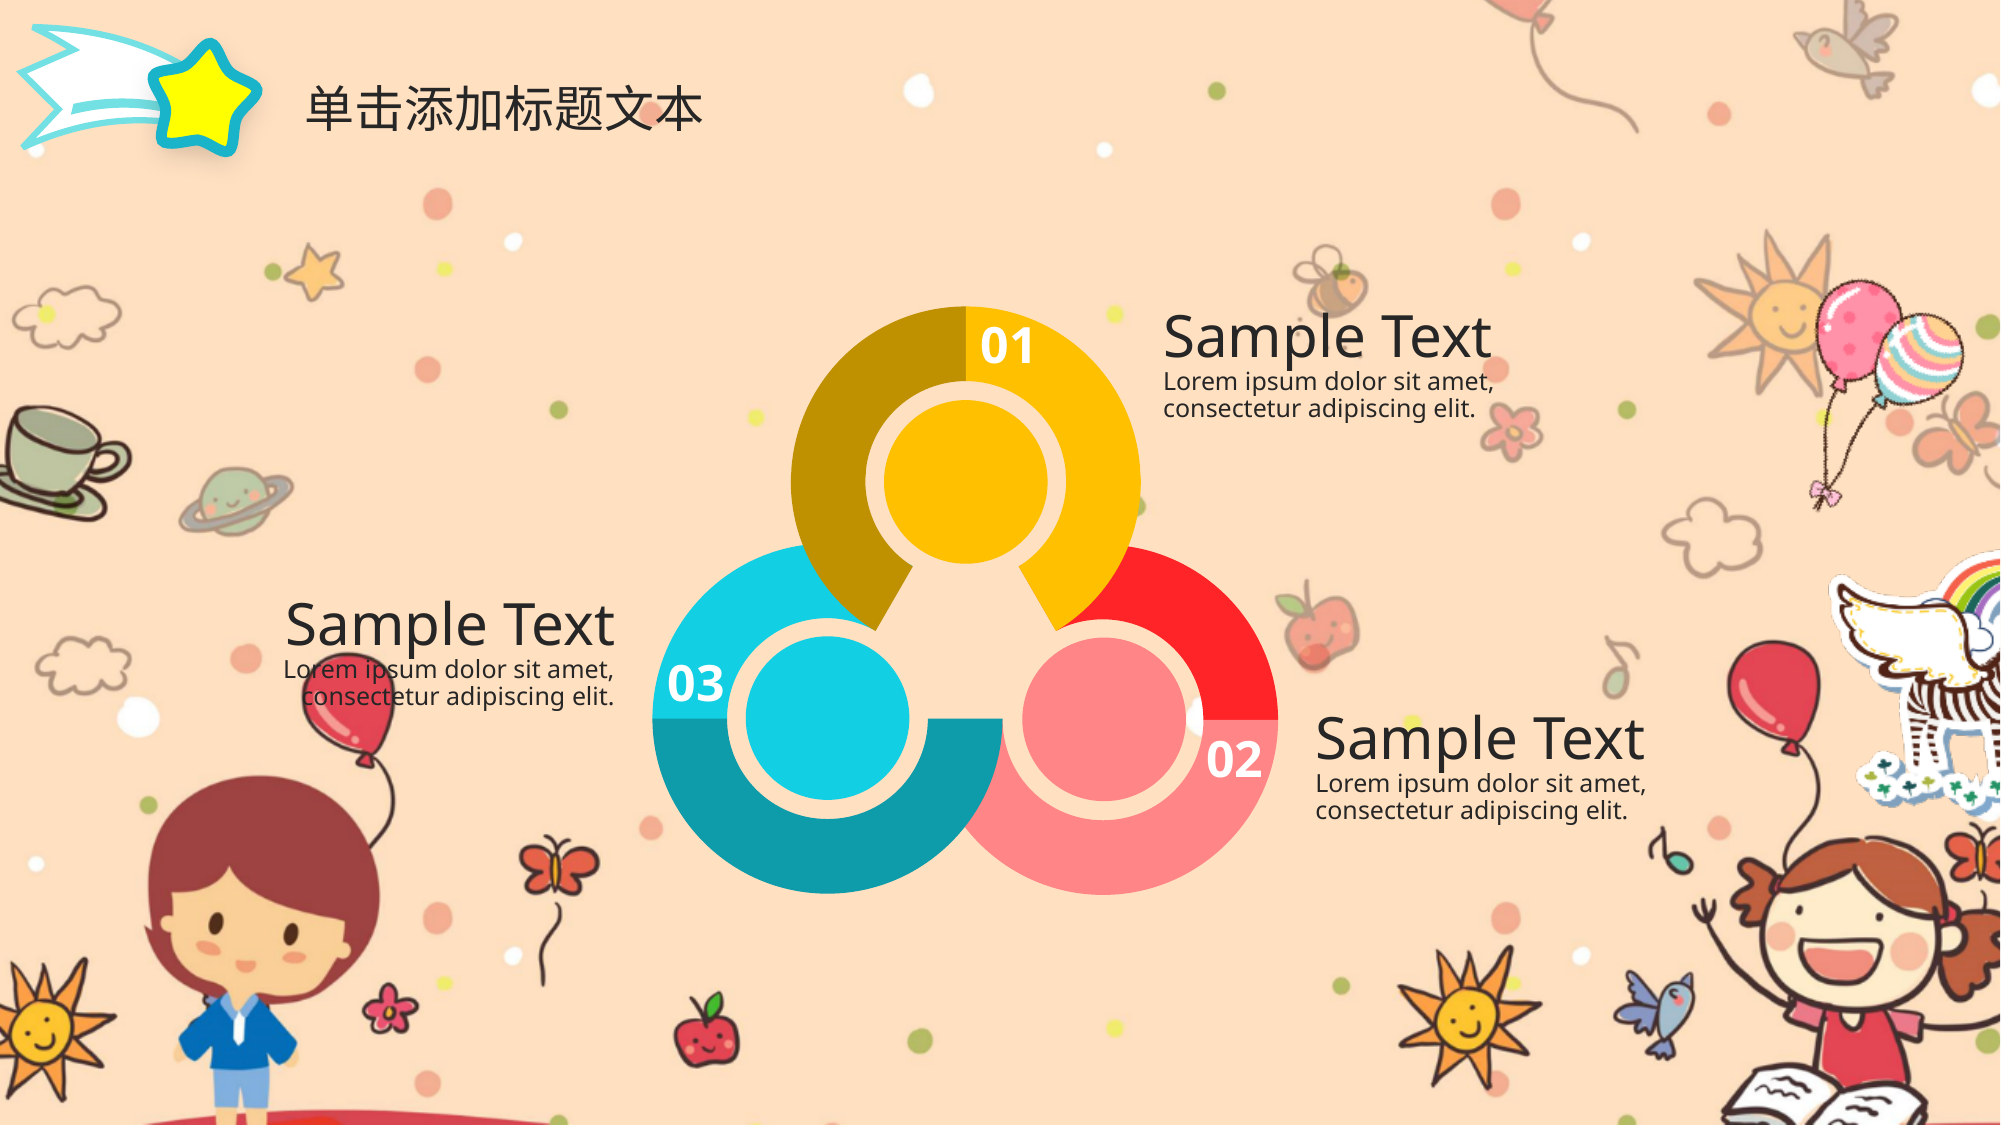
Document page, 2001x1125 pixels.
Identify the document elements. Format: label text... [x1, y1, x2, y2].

picture [0, 0, 2001, 1125]
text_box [26, 7, 250, 173]
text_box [790, 306, 1141, 631]
text_box Sample Text Lorem ipsum dolor sit amet, consectetur adipiscing elit. [1148, 292, 1558, 431]
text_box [652, 543, 1003, 894]
text_box Sample Text Lorem ipsum dolor sit amet, consectetur adipiscing elit. [220, 579, 630, 718]
text_box 单击添加标题文本 [284, 74, 986, 153]
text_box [928, 544, 1279, 895]
text_box Sample Text Lorem ipsum dolor sit amet, consectetur adipiscing elit. [1300, 693, 1711, 833]
